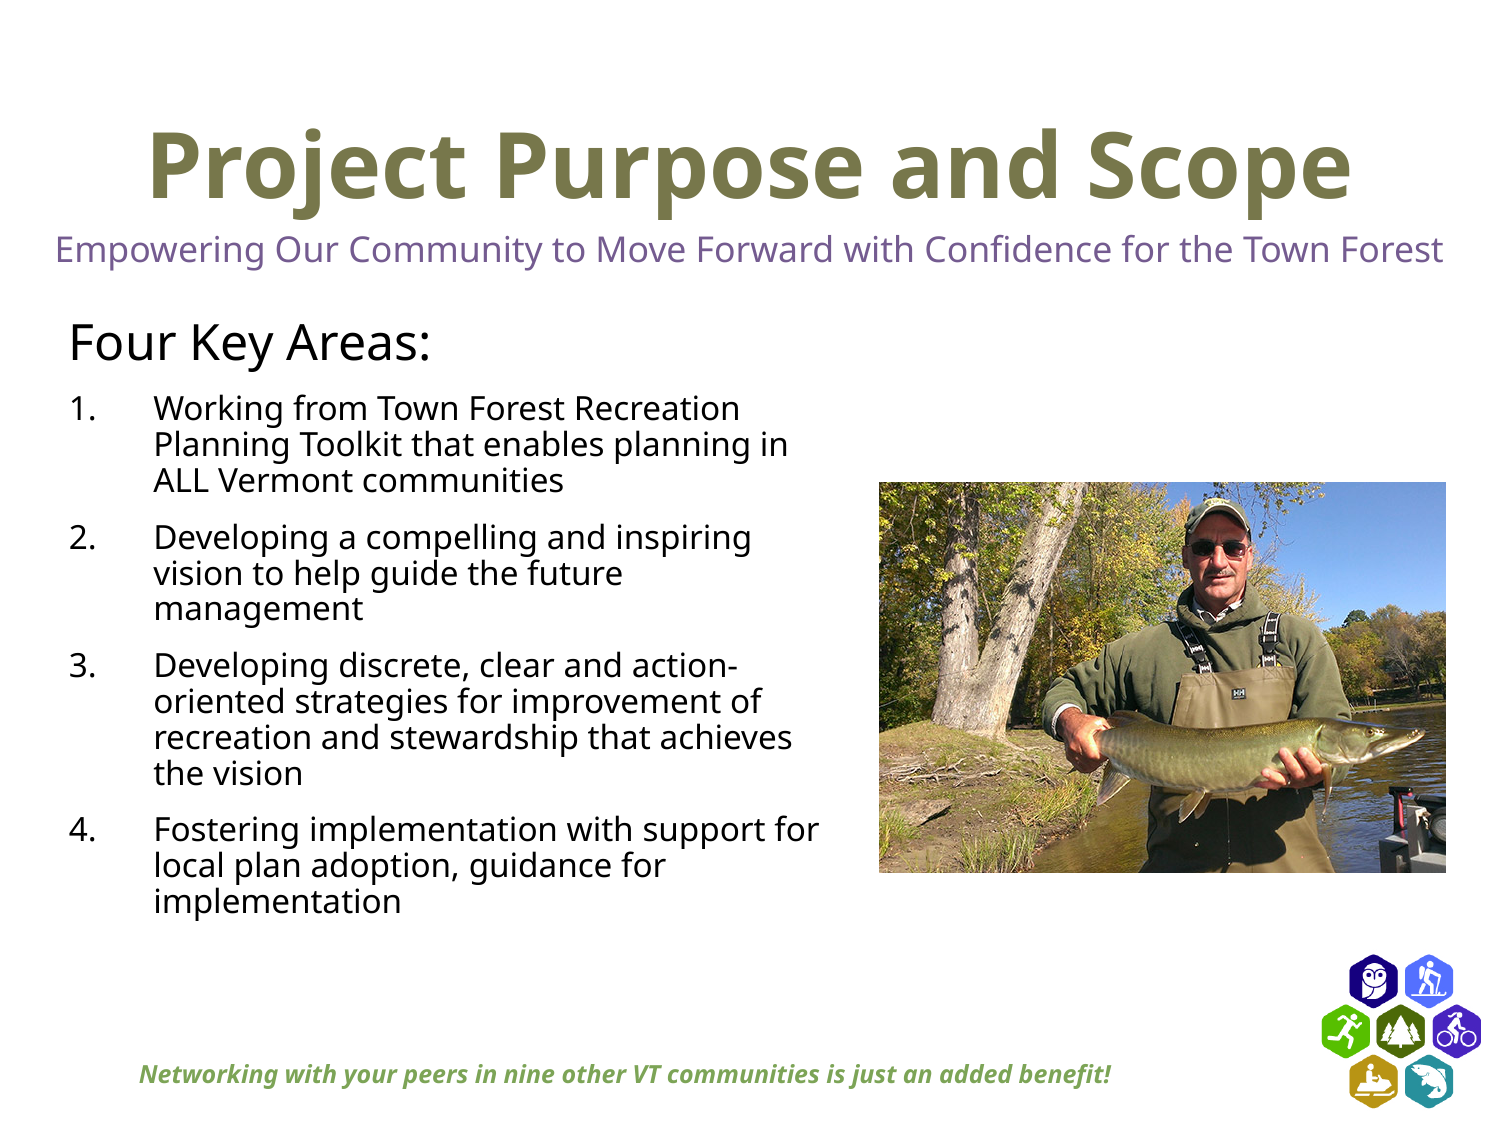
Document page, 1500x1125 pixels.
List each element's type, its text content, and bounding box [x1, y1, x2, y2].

list Four Key Areas: Working from Town Forest Recreation Planning Toolkit that enables planning in ALL Vermont communities Developing a compelling and inspiring vision to help guide the future management Developing discrete, clear and action-oriented strategies for improvement of recreation and stewardship that achieves the vision Fostering implementation with support for local plan adoption, guidance for implementation [53, 309, 837, 1024]
picture [879, 482, 1446, 873]
title Project Purpose and Scope [103, 59, 1397, 224]
list Empowering Our Community to Move Forward with Confidence for the Town Forest [0, 224, 1500, 278]
picture [1317, 948, 1488, 1113]
text_box Networking with your peers in nine other VT communities is just an added benefit! [123, 1051, 1134, 1097]
